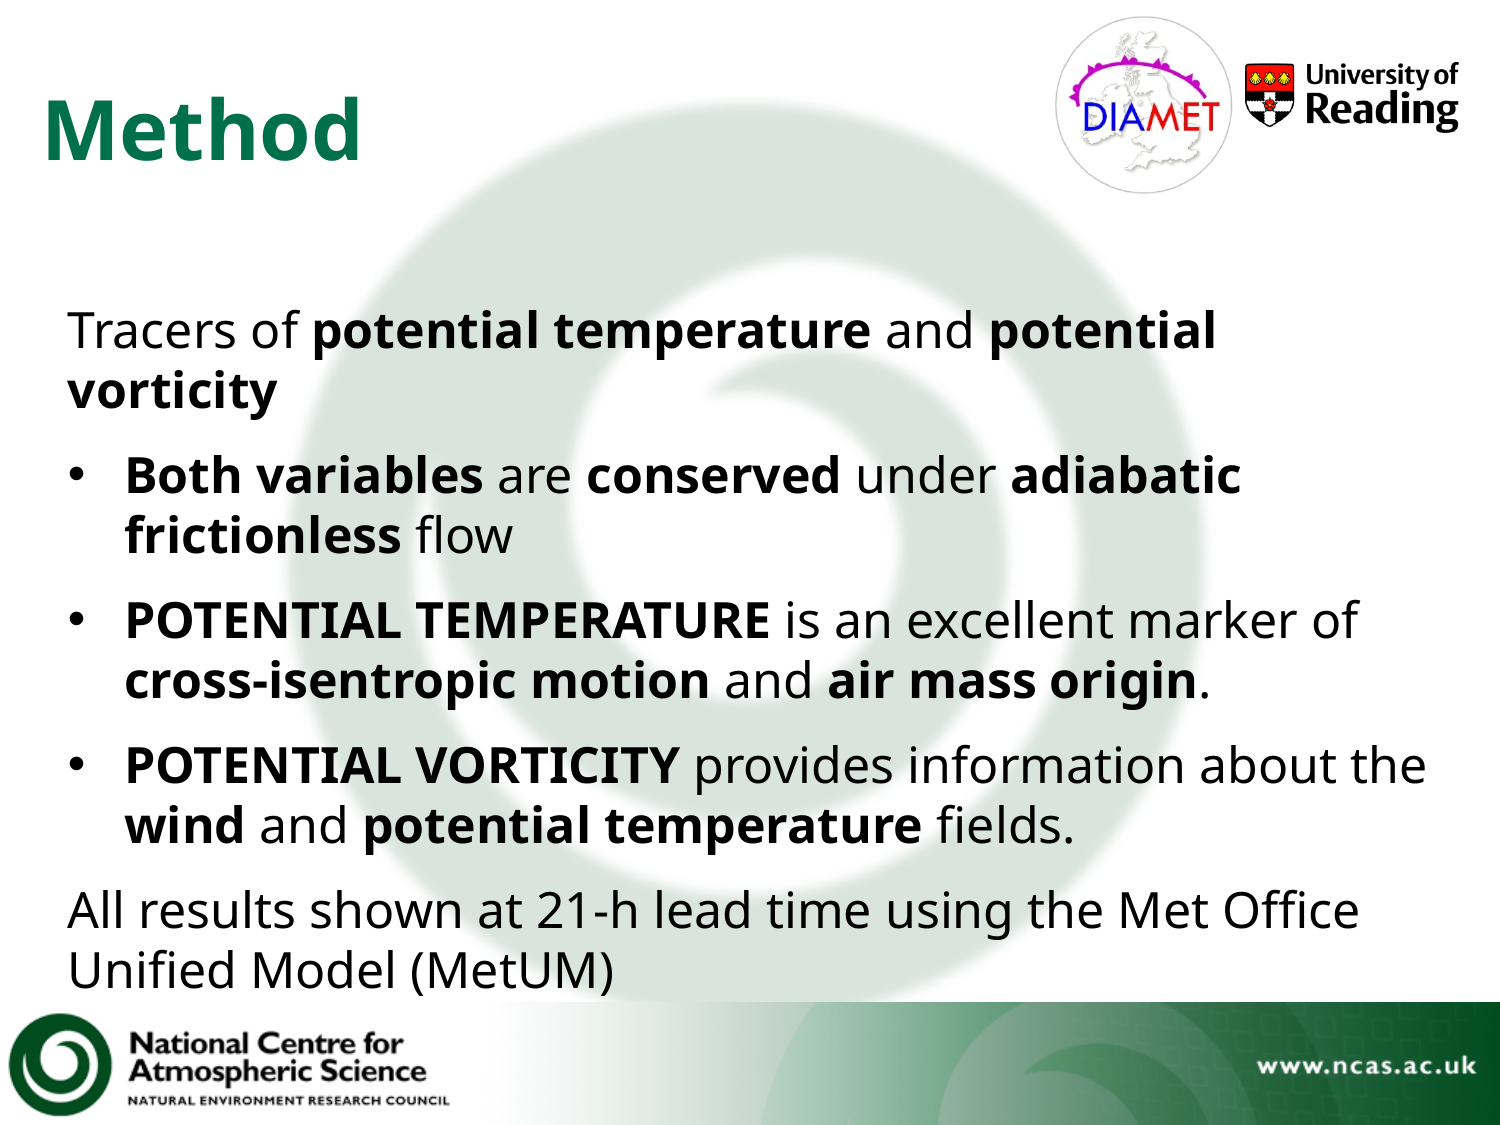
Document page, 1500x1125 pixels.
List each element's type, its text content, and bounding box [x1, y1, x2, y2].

picture [1245, 62, 1459, 133]
text_box Method [41, 30, 1093, 209]
picture [0, 953, 1500, 1125]
text_box Tracers of potential temperature and potential vorticity Both variables are conserved under adiabatic frictionless flow POTENTIAL TEMPERATURE is an excellent marker of cross-isentropic motion and air mass origin. POTENTIAL VORTICITY provides information about the wind and potential temperature fields. All results shown at 21-h lead time using the Met Office Unified Model (MetUM) [53, 290, 1453, 953]
picture [269, 12, 1235, 290]
